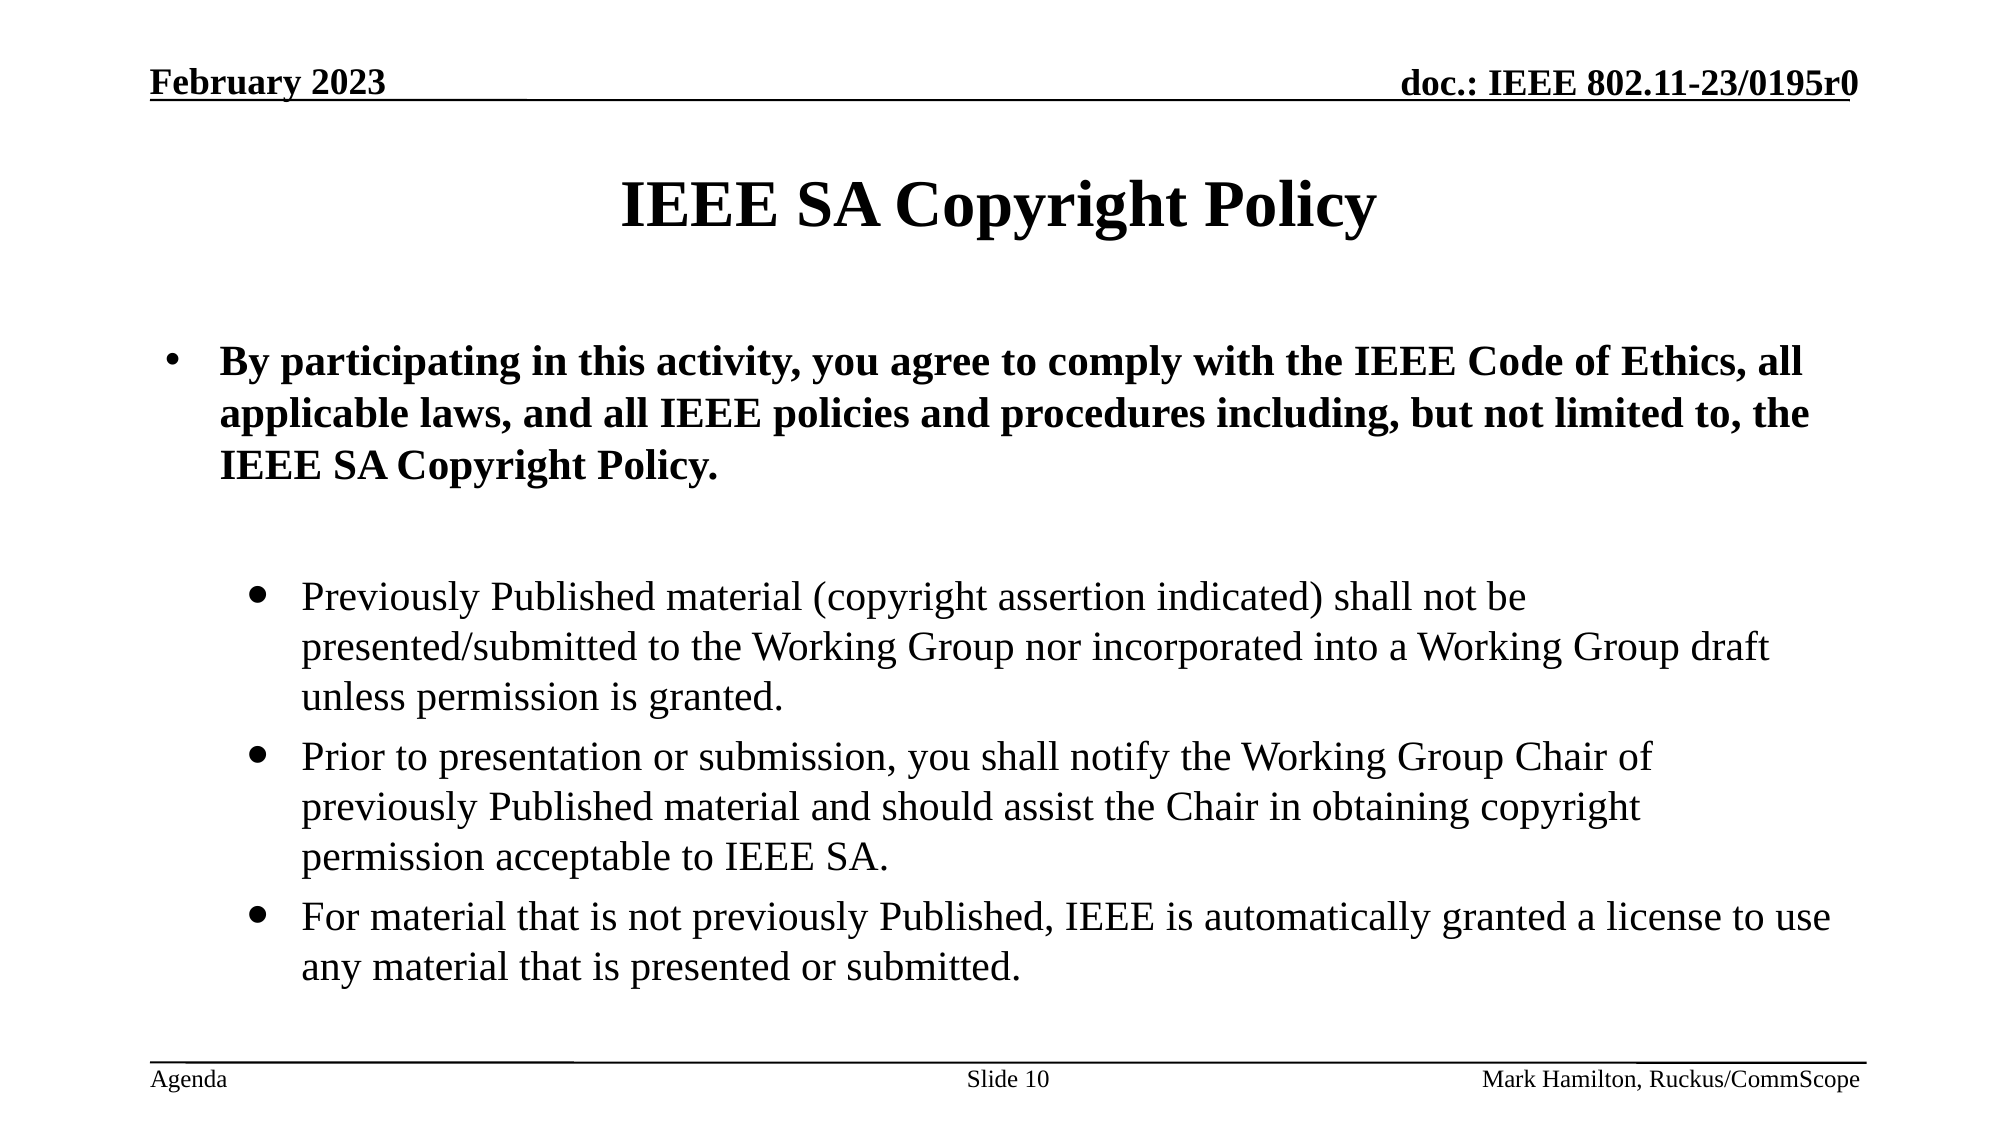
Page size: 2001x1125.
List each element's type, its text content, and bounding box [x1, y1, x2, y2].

title IEEE SA Copyright Policy [149, 112, 1850, 288]
slide_number Slide 10 [950, 1061, 1067, 1123]
list By participating in this activity, you agree to comply with the IEEE Code of Ethics, all applicable laws, and all IEEE policies and procedures including, but not limited to, the IEEE SA Copyright Policy. Previously Published material (copyright assertion indicated) shall not be presented/submitted to the Working Group nor incorporated into a Working Group draft unless permission is granted. Prior to presentation or submission, you shall notify the Working Group Chair of previously Published material and should assist the Chair in obtaining copyright permission acceptable to IEEE SA. For material that is not previously Published, IEEE is automatically granted a license to use any material that is presented or submitted. [149, 324, 1850, 1000]
